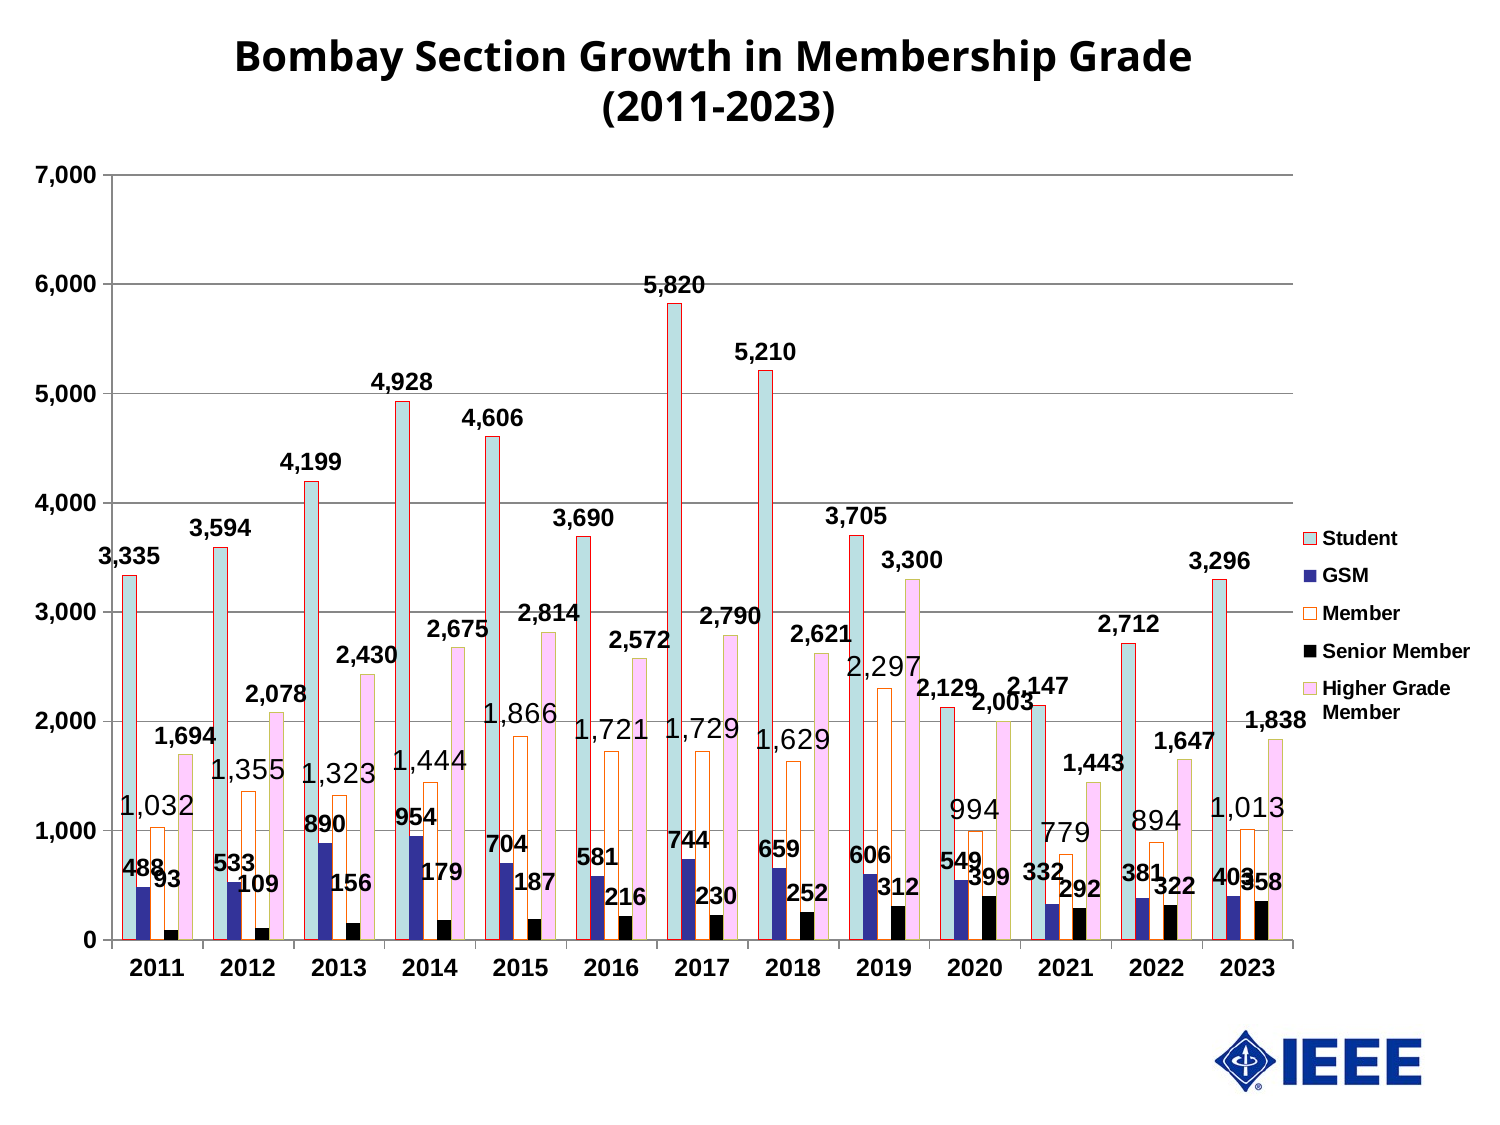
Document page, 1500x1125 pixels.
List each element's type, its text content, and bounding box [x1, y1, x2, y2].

chart [0, 149, 1500, 1088]
picture [1212, 1088, 1425, 1096]
title Bombay Section Growth in Membership Grade (2011-2023) [75, 24, 1363, 135]
